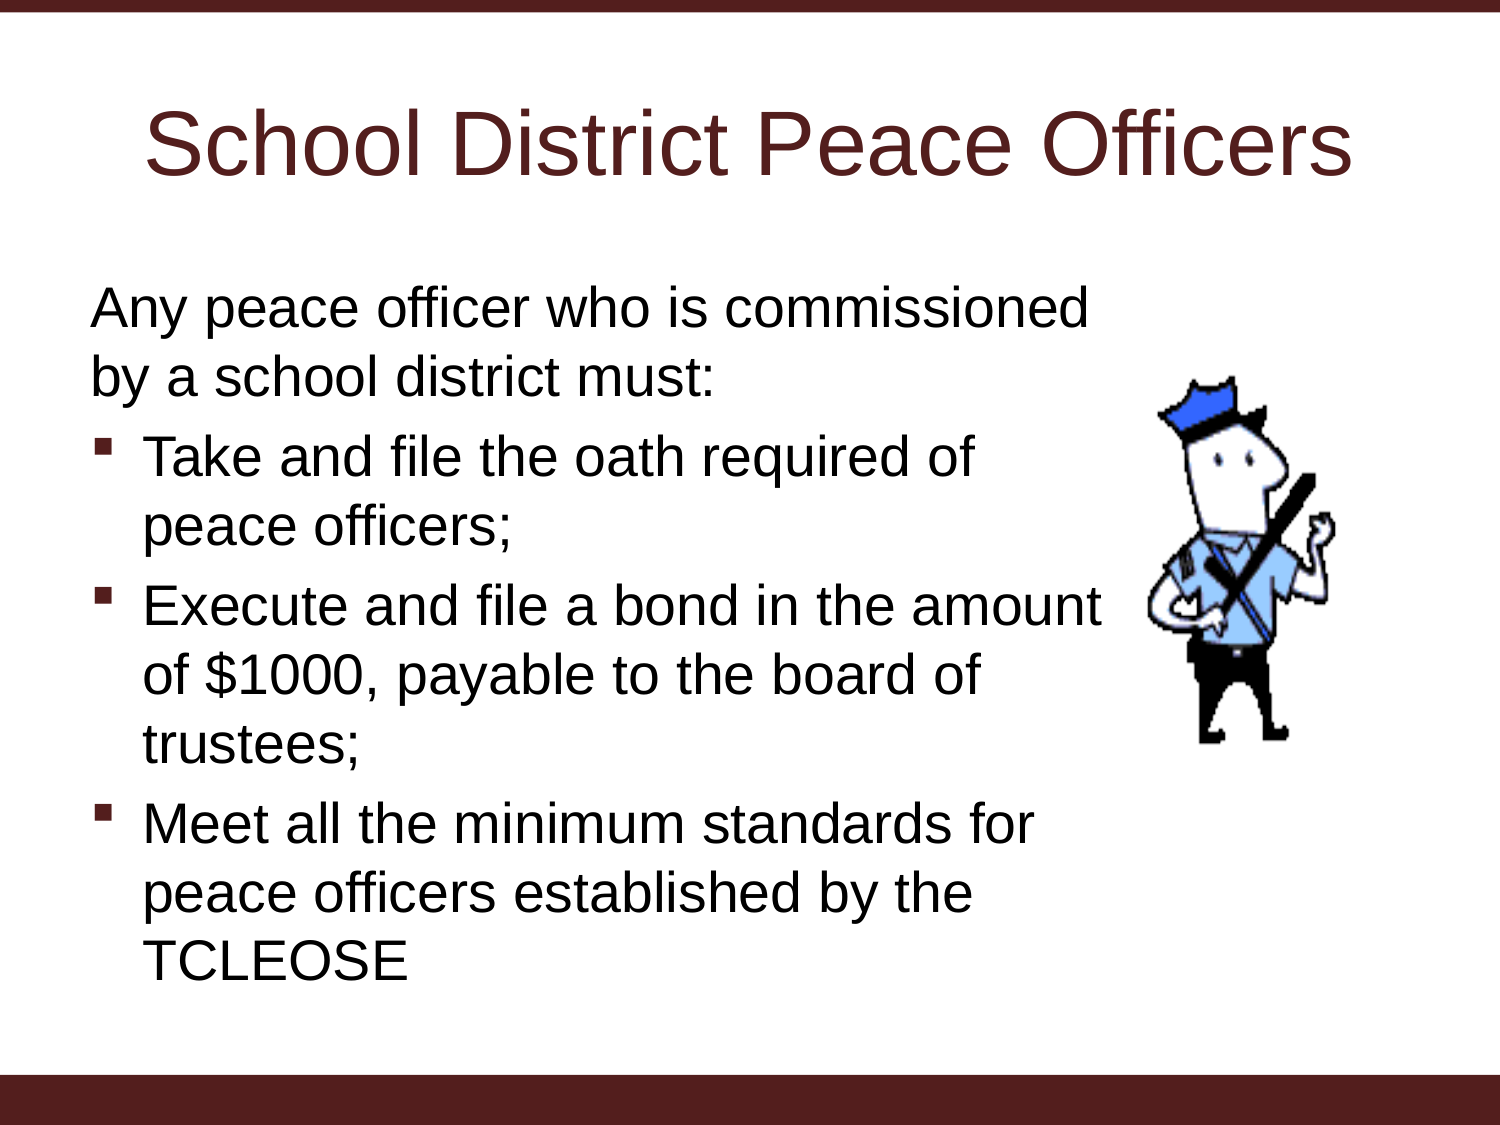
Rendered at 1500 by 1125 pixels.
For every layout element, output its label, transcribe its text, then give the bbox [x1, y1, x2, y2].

title School District Peace Officers [74, 44, 1426, 233]
picture [1087, 354, 1401, 768]
list Any peace officer who is commissioned by a school district must: Take and file the oath required of peace officers; Execute and file a bond in the amount of $1000, payable to the board of trustees; Meet all the minimum standards for peace officers established by the TCLEOSE [74, 262, 1163, 1006]
